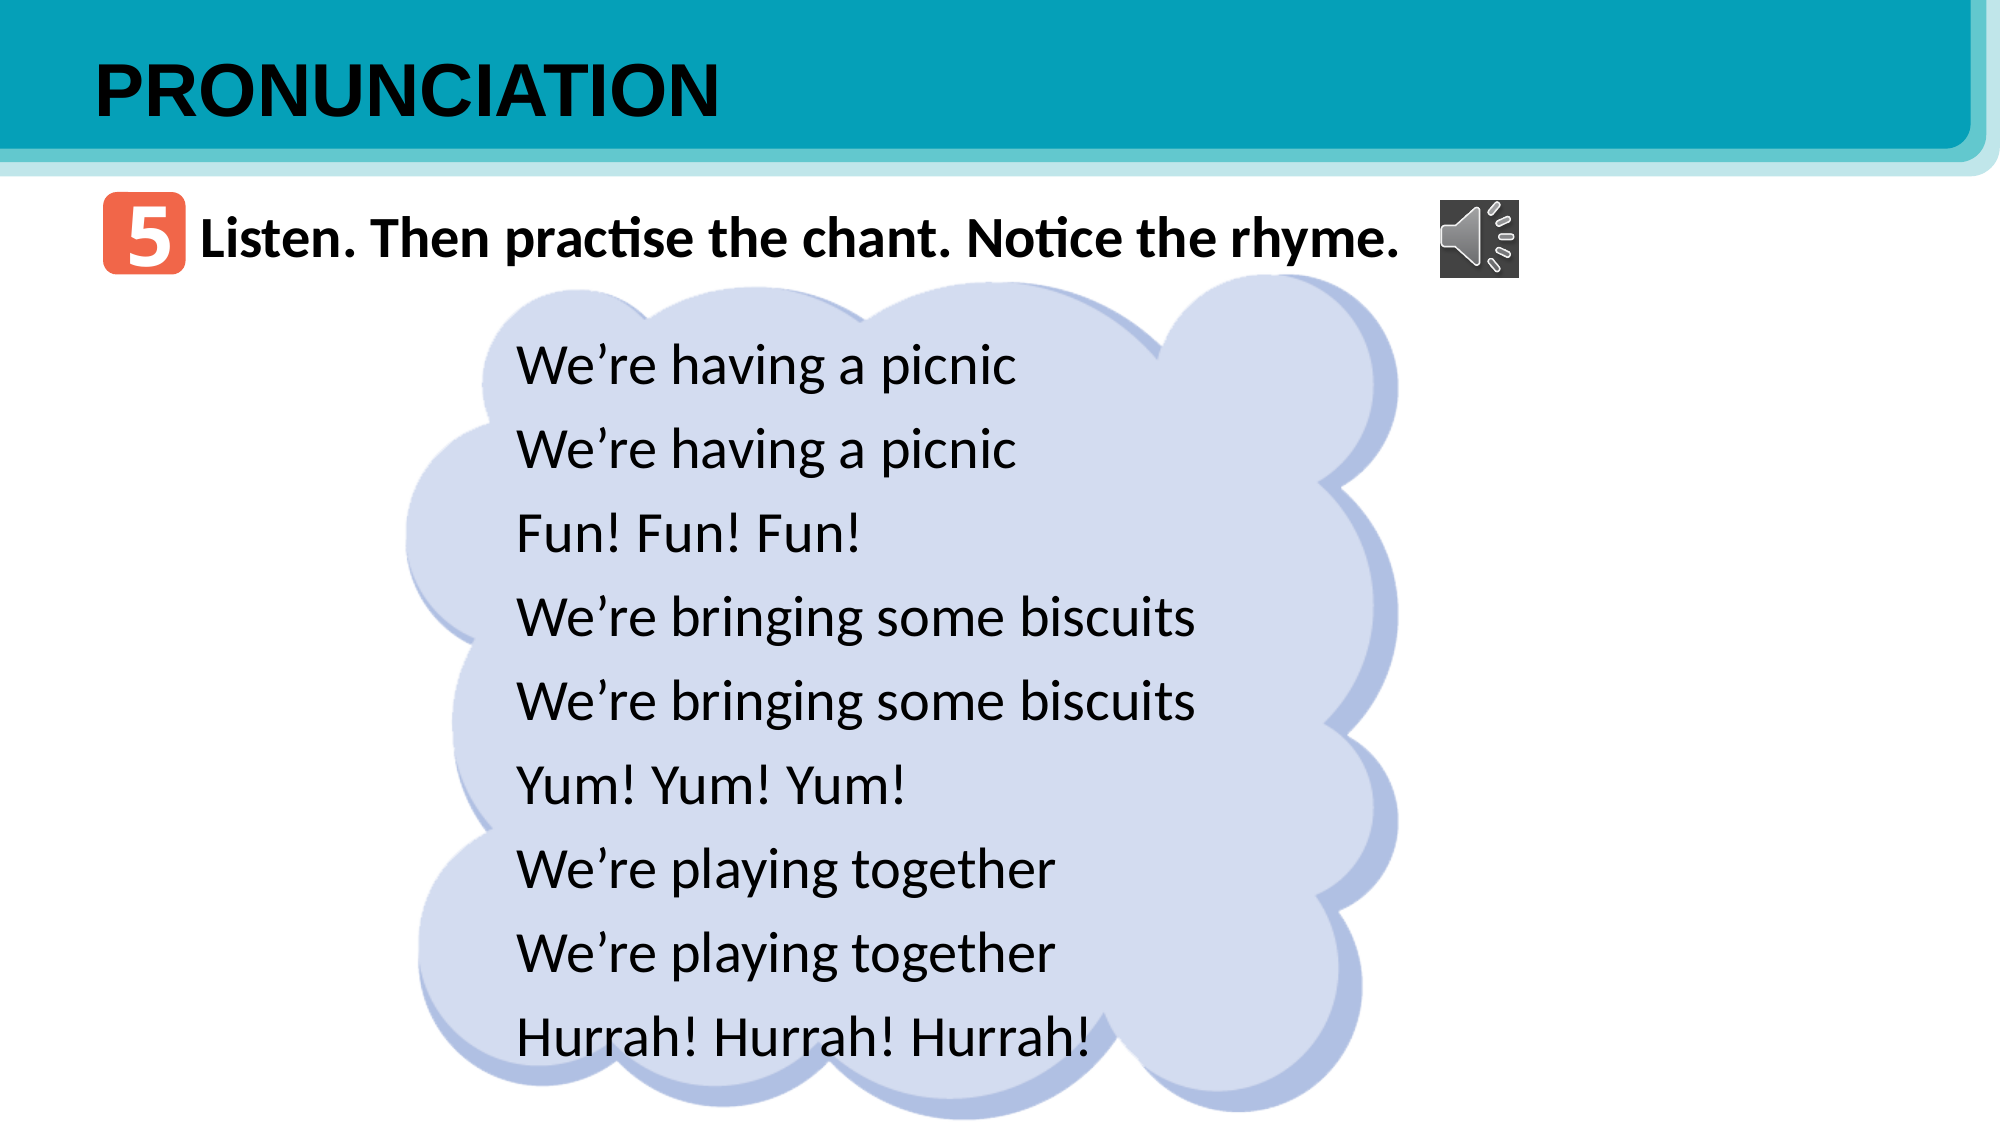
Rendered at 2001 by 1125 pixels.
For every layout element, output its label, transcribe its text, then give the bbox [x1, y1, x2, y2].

text_box [102, 192, 111, 275]
text_box 5 [111, 177, 177, 291]
picture [1439, 199, 1520, 280]
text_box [0, 0, 2000, 177]
text_box Listen. Then practise the chant. Notice the rhyme. [185, 191, 1960, 277]
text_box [382, 254, 1454, 1125]
text_box [177, 192, 187, 275]
